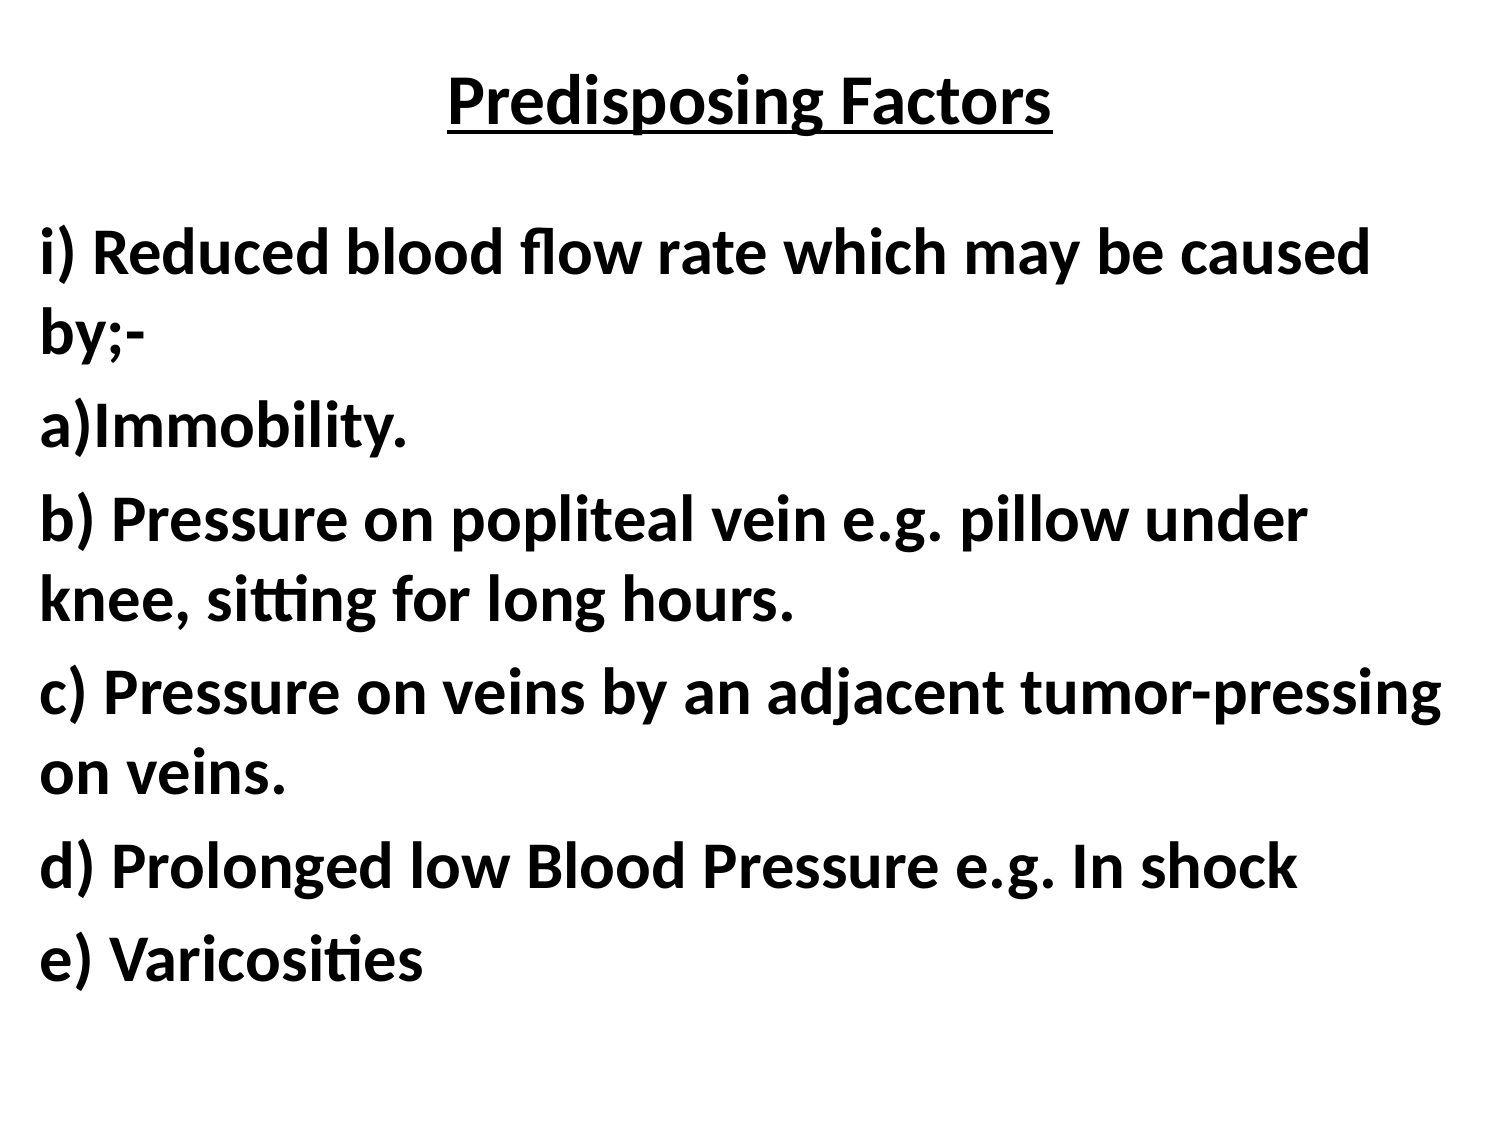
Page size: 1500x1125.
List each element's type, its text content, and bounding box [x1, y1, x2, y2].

list i) Reduced blood flow rate which may be caused by;- a)Immobility. b) Pressure on popliteal vein e.g. pillow under knee, sitting for long hours. c) Pressure on veins by an adjacent tumor-pressing on veins. d) Prolonged low Blood Pressure e.g. In shock e) Varicosities [24, 200, 1463, 1075]
title Predisposing Factors [75, 45, 1425, 200]
